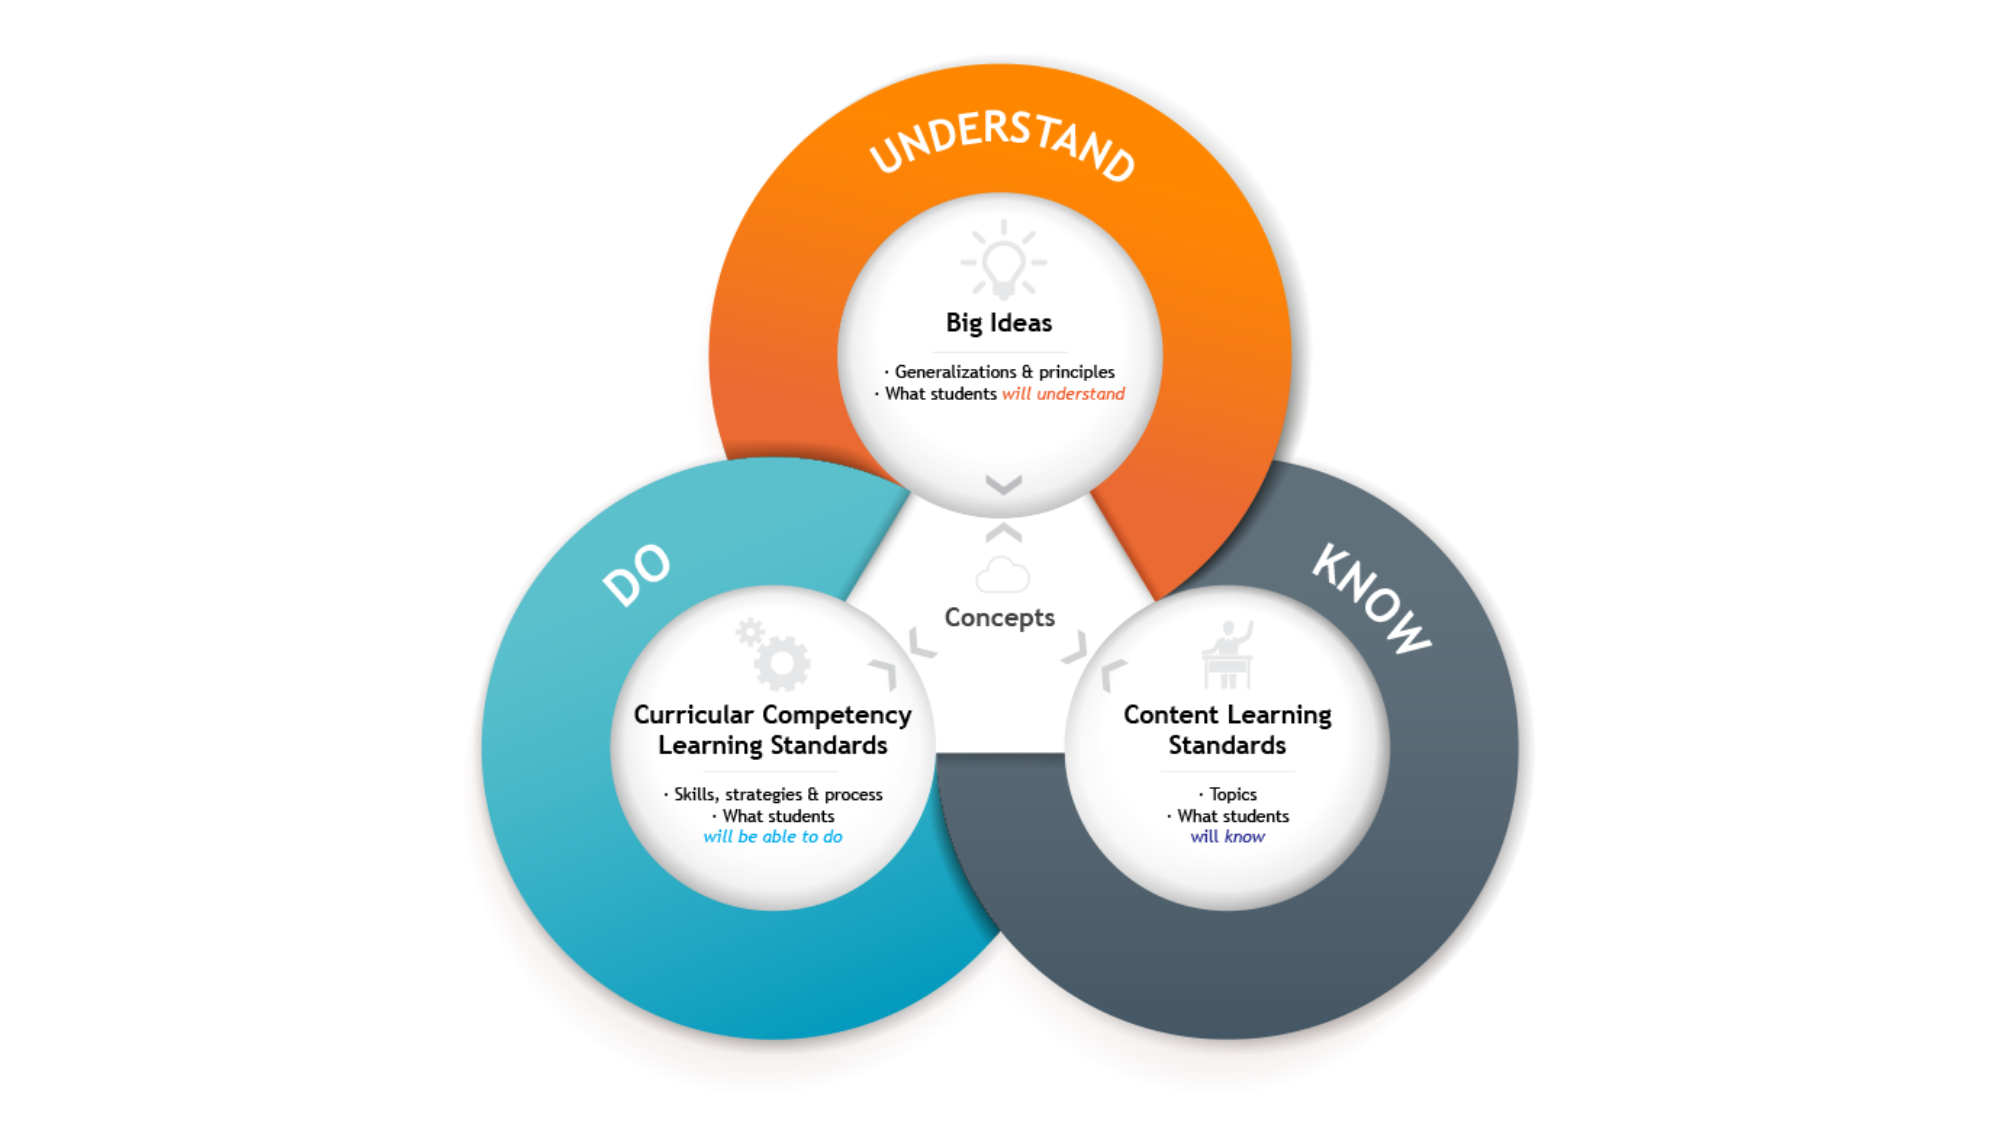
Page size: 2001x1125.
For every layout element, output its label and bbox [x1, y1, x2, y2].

list [456, 21, 1544, 1104]
